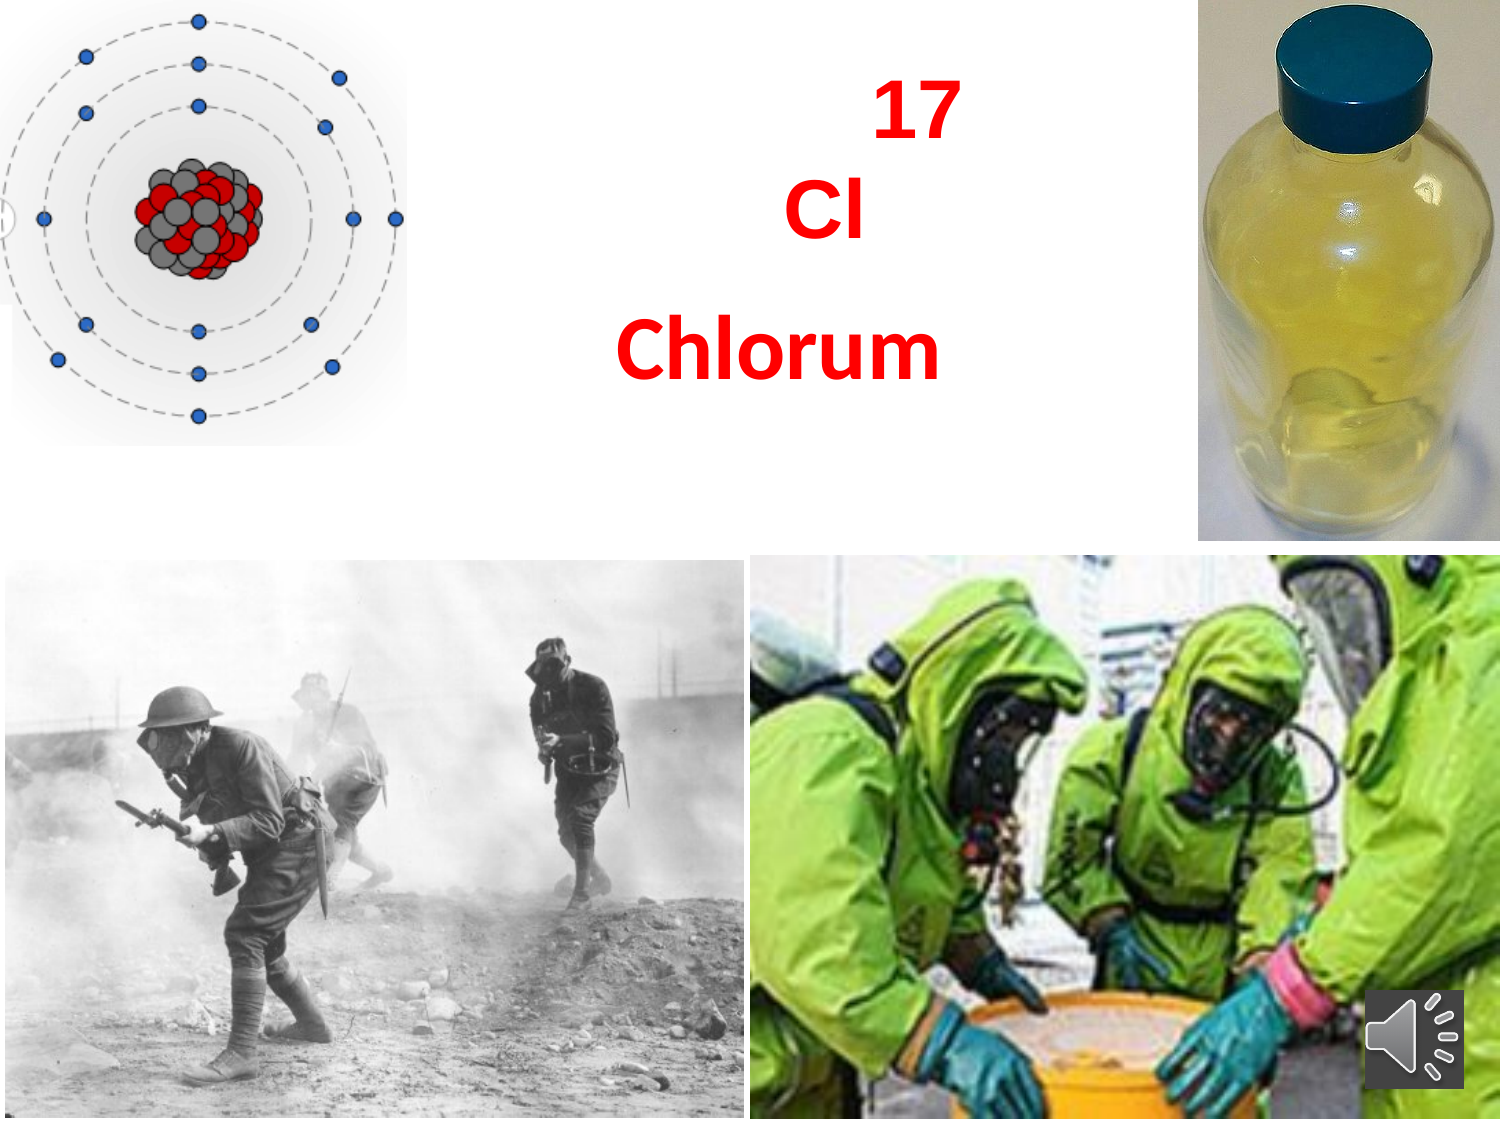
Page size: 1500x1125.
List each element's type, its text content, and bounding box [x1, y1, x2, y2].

text_box Chlorum [506, 269, 994, 367]
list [1198, 0, 1500, 541]
picture [0, 0, 407, 446]
picture [749, 555, 1500, 1119]
picture [5, 560, 745, 1118]
title 17 Cl [410, 196, 1193, 384]
